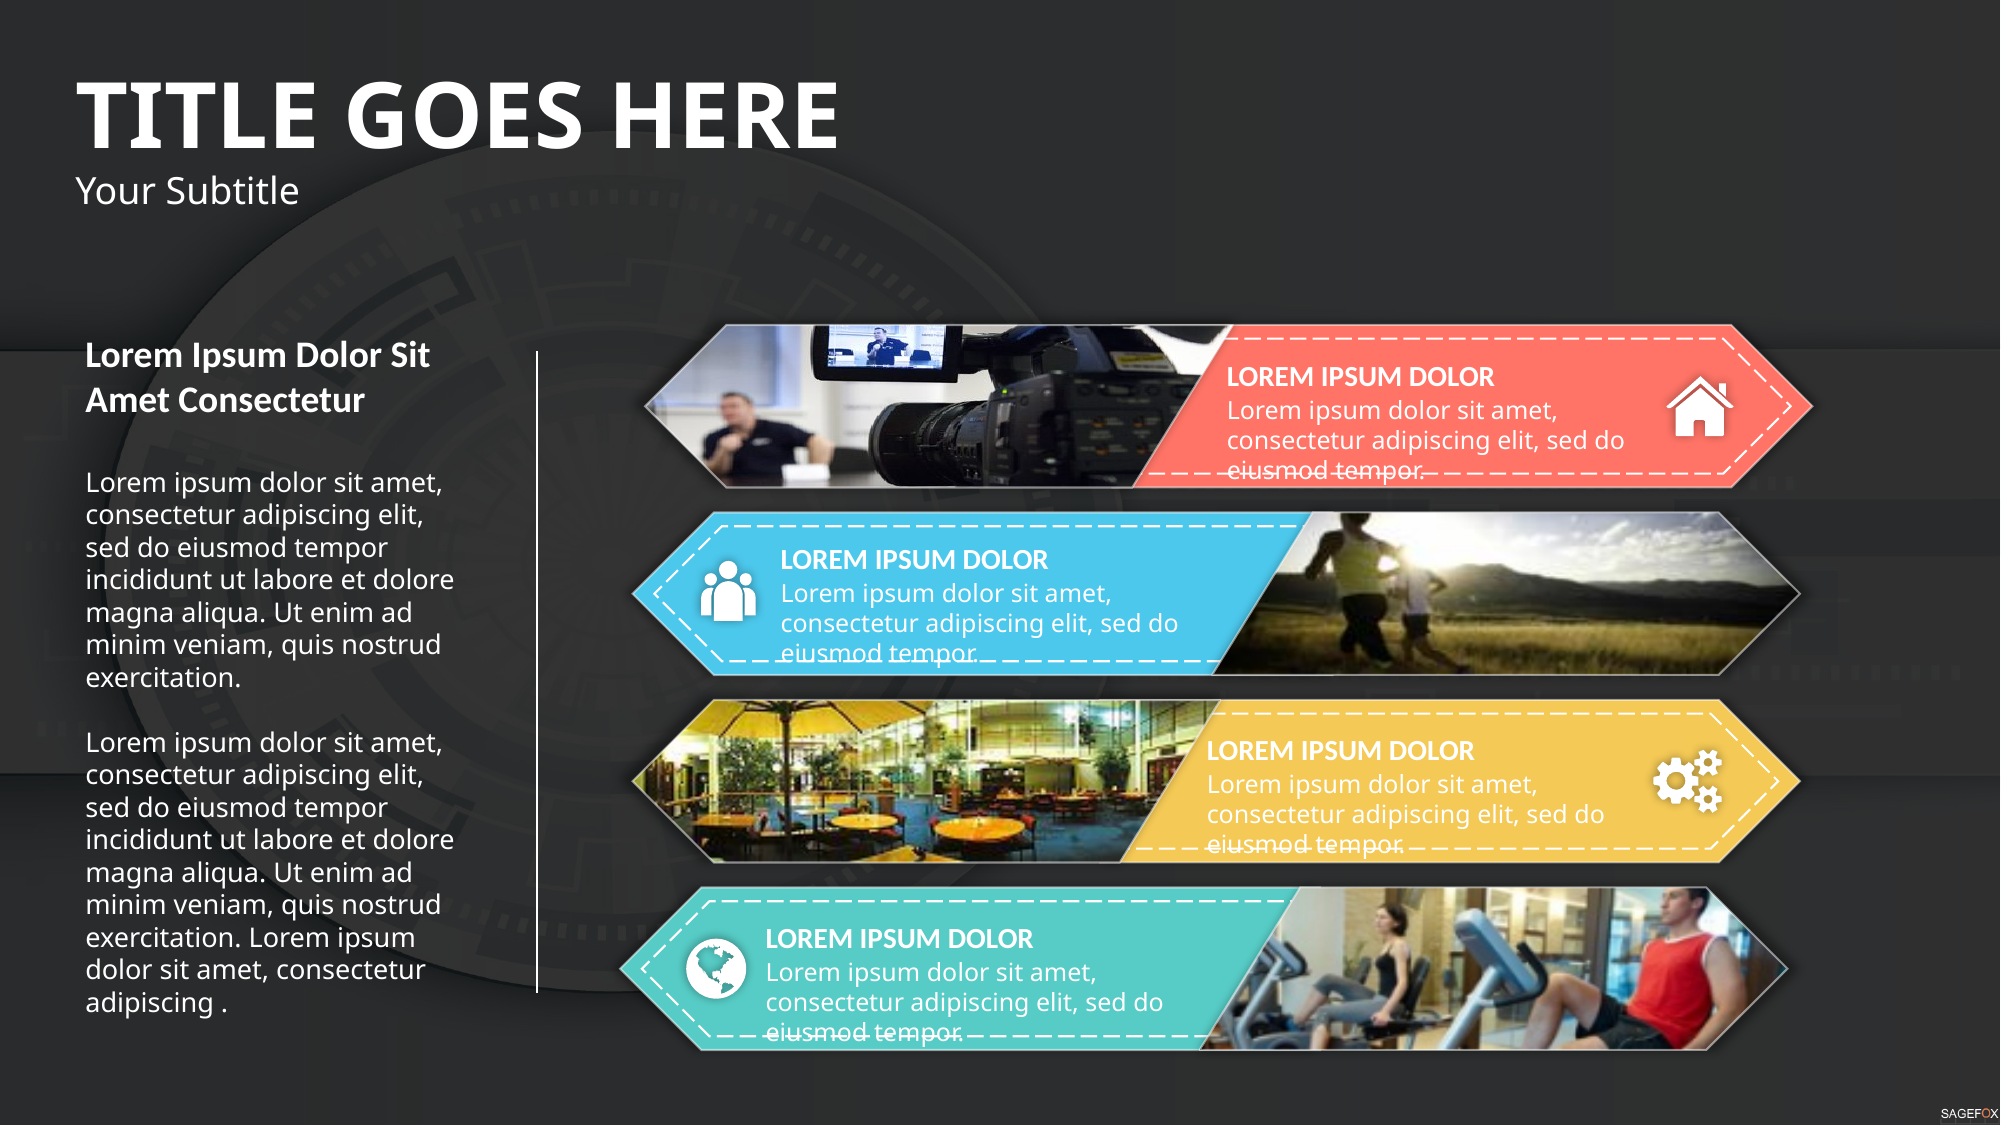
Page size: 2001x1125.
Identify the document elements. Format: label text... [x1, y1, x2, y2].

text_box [632, 512, 1333, 675]
text_box Lorem Ipsum Dolor Sit Amet Consectetur Lorem ipsum dolor sit amet, consectetur adipiscing elit, sed do eiusmod tempor incididunt ut labore et dolore magna aliqua. Ut enim ad minim veniam, quis nostrud exercitation. Lorem ipsum dolor sit amet, consectetur adipiscing elit, sed do eiusmod tempor incididunt ut labore et dolore magna aliqua. Ut enim ad minim veniam, quis nostrud exercitation. Lorem ipsum dolor sit amet, consectetur adipiscing . [70, 322, 475, 1025]
text_box [631, 698, 1121, 864]
text_box [643, 323, 1134, 489]
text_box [1112, 324, 1813, 488]
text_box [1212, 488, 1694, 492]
text_box TITLE GOES HERE Your Subtitle [60, 49, 1036, 220]
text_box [1099, 699, 1800, 863]
text_box [1233, 886, 1789, 1051]
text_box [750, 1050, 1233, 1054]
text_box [620, 887, 1321, 1050]
picture [0, 0, 2001, 1125]
text_box [1211, 511, 1802, 676]
